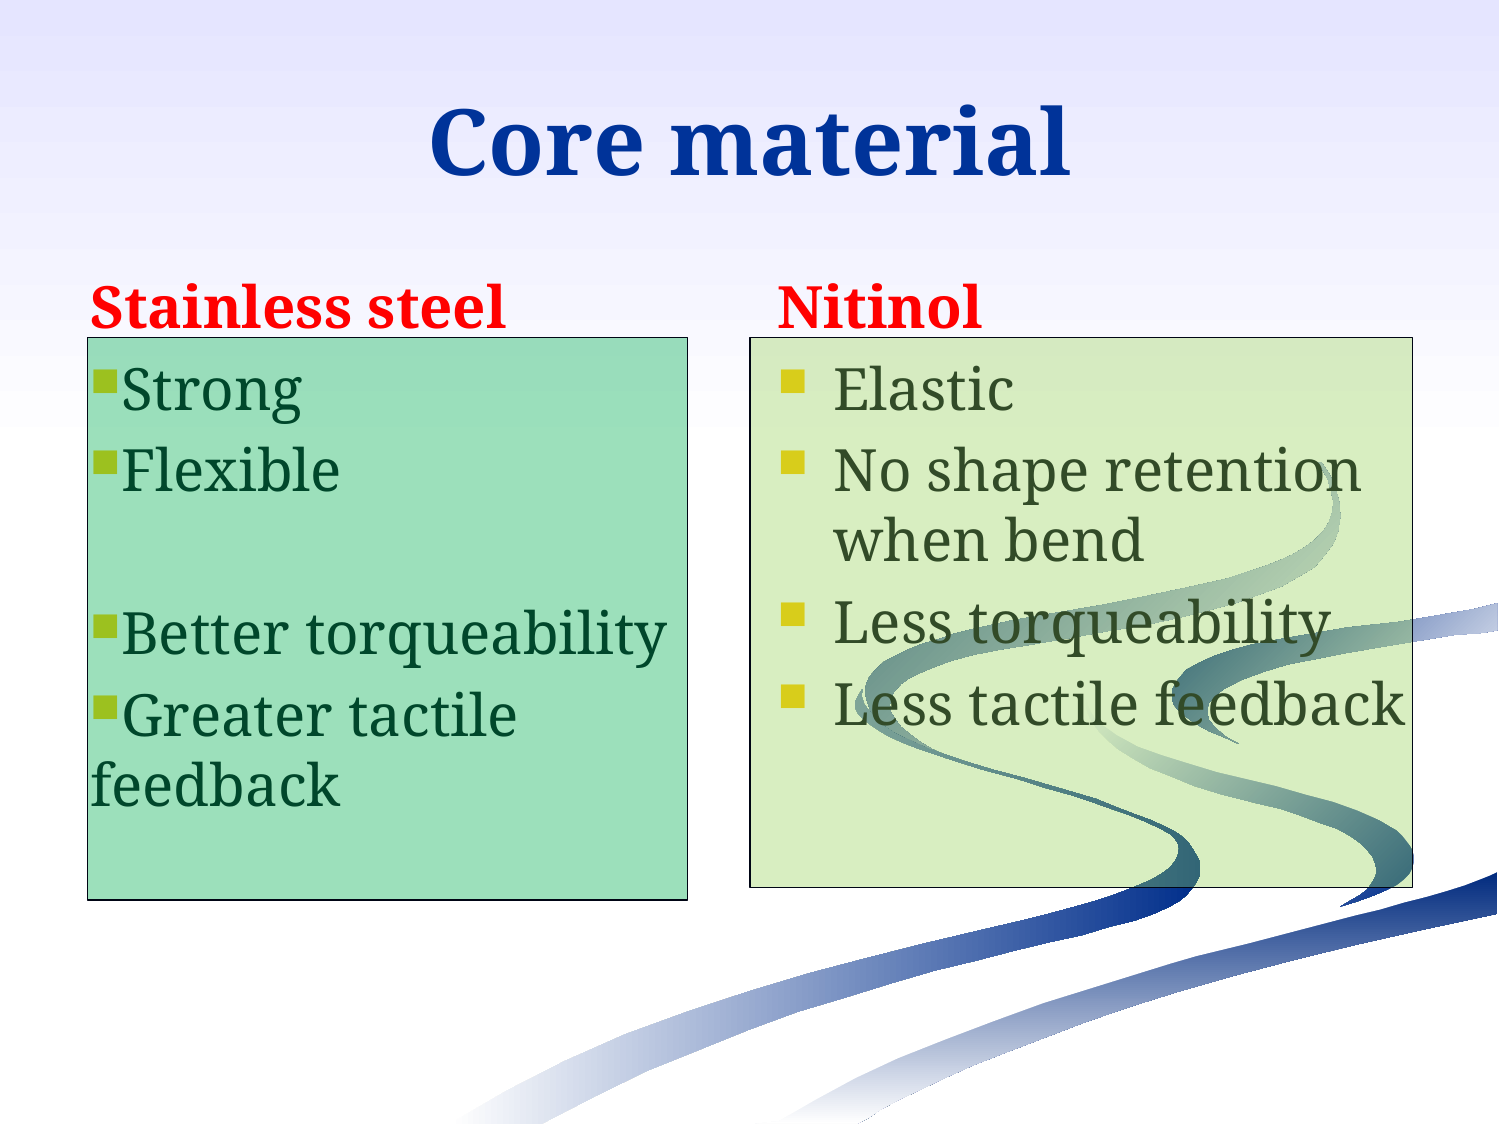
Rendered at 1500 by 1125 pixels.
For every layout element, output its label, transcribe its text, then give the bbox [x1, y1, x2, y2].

title Core material [74, 44, 1426, 233]
list Nitinol Elastic No shape retention when bend Less torqueability Less tactile feedback [762, 262, 1426, 1006]
list Stainless steel Strong Flexible Better torqueability Greater tactile feedback [74, 262, 738, 1006]
text_box [749, 337, 1413, 888]
text_box [87, 337, 688, 900]
